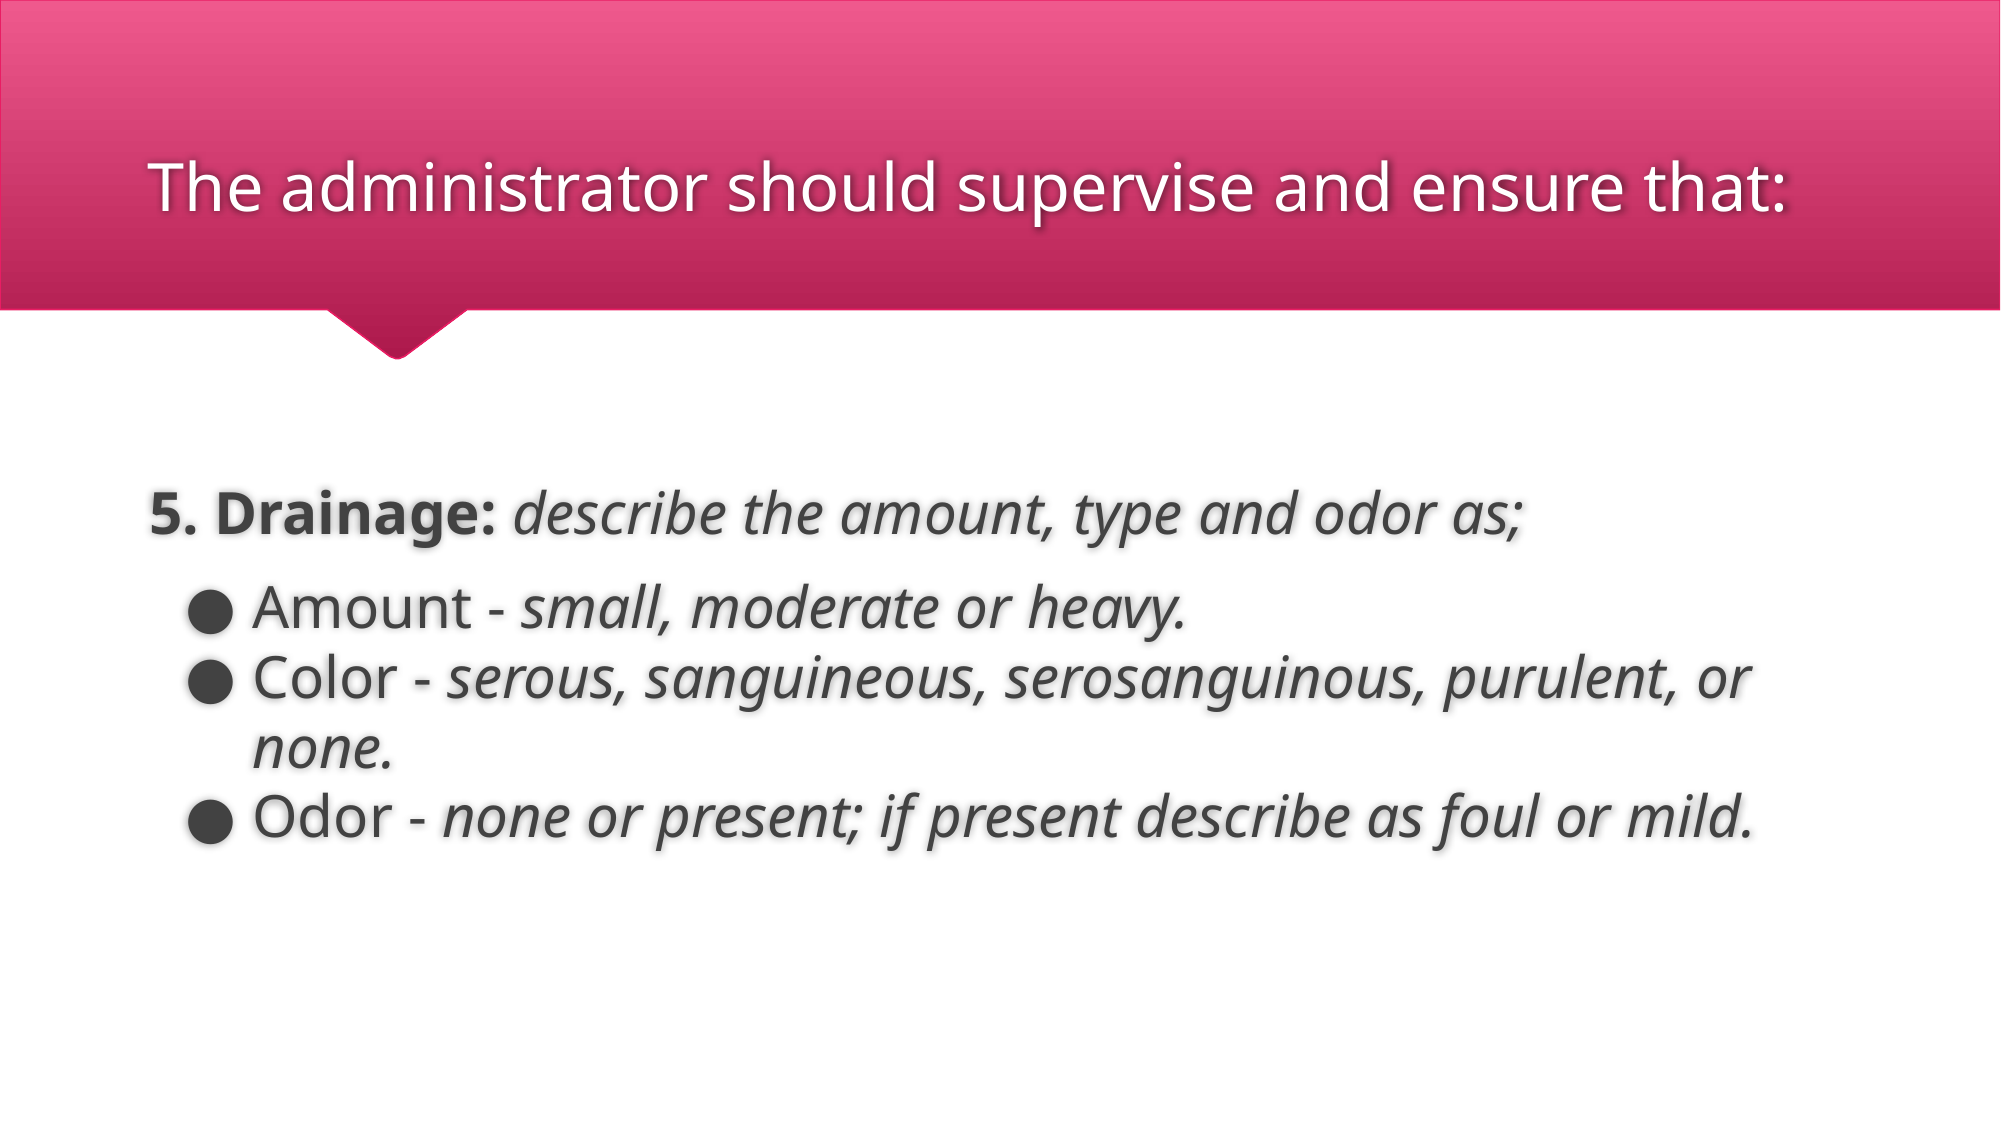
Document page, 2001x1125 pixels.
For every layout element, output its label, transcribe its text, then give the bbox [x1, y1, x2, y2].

title The administrator should supervise and ensure that: [132, 73, 1868, 233]
list 5. Drainage: describe the amount, type and odor as; Amount - small, moderate or heavy. Color - serous, sanguineous, serosanguinous, purulent, or none. Odor - none or present; if present describe as foul or mild. [134, 364, 1866, 962]
